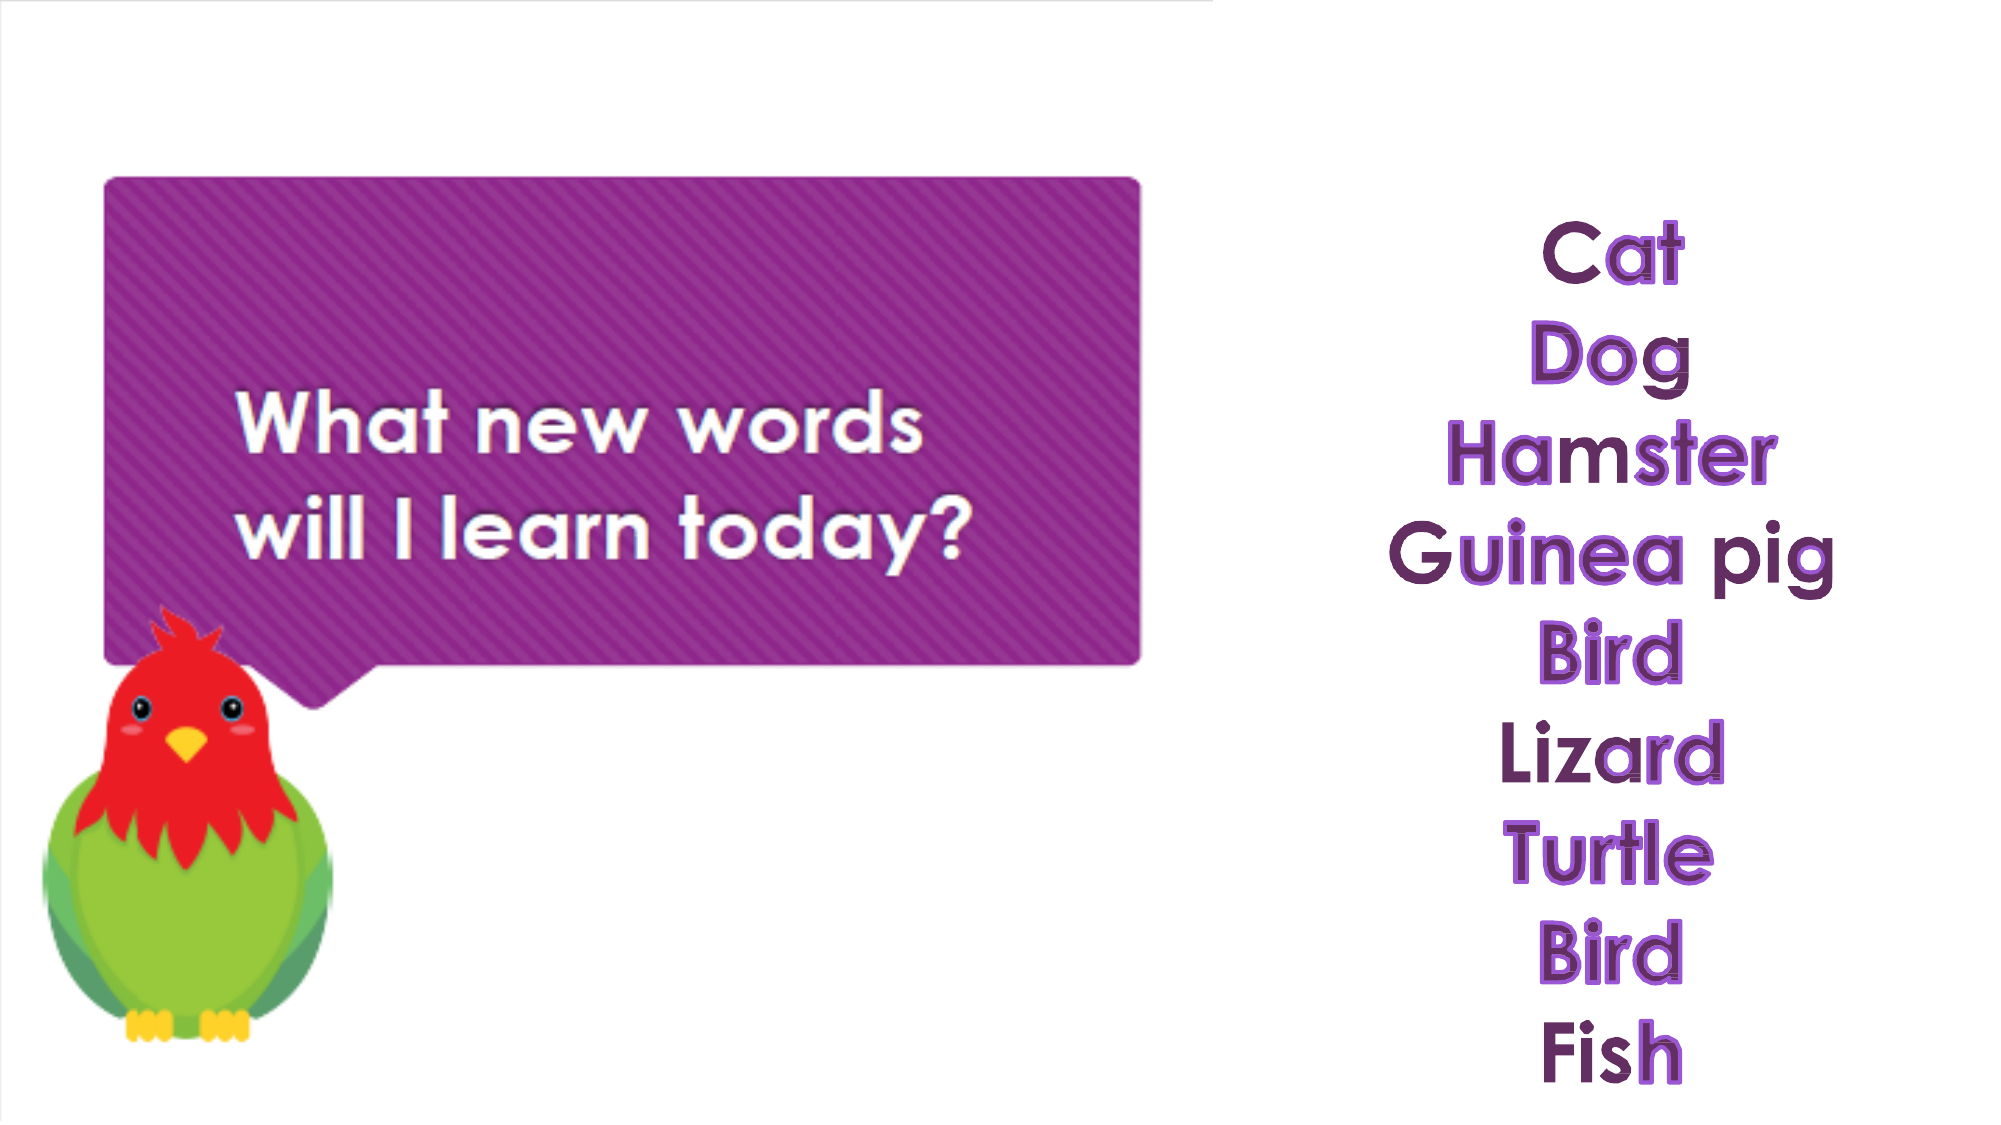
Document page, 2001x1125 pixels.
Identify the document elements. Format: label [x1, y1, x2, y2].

text_box [1659, 221, 1683, 283]
text_box [1537, 738, 1549, 783]
text_box [1599, 1036, 1632, 1084]
text_box [1587, 638, 1599, 683]
text_box [1583, 617, 1603, 637]
text_box [1640, 1021, 1681, 1083]
text_box [1544, 1022, 1574, 1083]
text_box [1648, 737, 1673, 783]
text_box [1504, 822, 1538, 883]
text_box [1544, 838, 1584, 884]
text_box [1533, 322, 1582, 383]
text_box [1651, 345, 1681, 375]
text_box [1502, 722, 1531, 783]
text_box [1665, 836, 1713, 884]
text_box [1594, 736, 1641, 784]
text_box [1645, 821, 1657, 883]
text_box [1389, 517, 1833, 600]
text_box [1554, 738, 1592, 783]
text_box [1676, 721, 1722, 784]
text_box [1543, 221, 1602, 284]
text_box [1579, 1019, 1594, 1035]
text_box [1583, 917, 1603, 937]
text_box [1617, 821, 1641, 883]
text_box [1606, 637, 1631, 683]
text_box [1634, 921, 1681, 984]
text_box [1634, 621, 1681, 684]
text_box [1607, 236, 1654, 284]
text_box [1642, 337, 1689, 400]
text_box [1603, 745, 1633, 776]
picture [0, 0, 1213, 1122]
text_box [1581, 1038, 1593, 1083]
text_box [1606, 937, 1631, 983]
text_box [1592, 837, 1616, 883]
text_box [1541, 622, 1580, 683]
text_box [1541, 922, 1580, 983]
text_box [1588, 336, 1636, 384]
text_box [1448, 419, 1779, 486]
text_box [1535, 719, 1551, 735]
text_box [1587, 938, 1599, 983]
